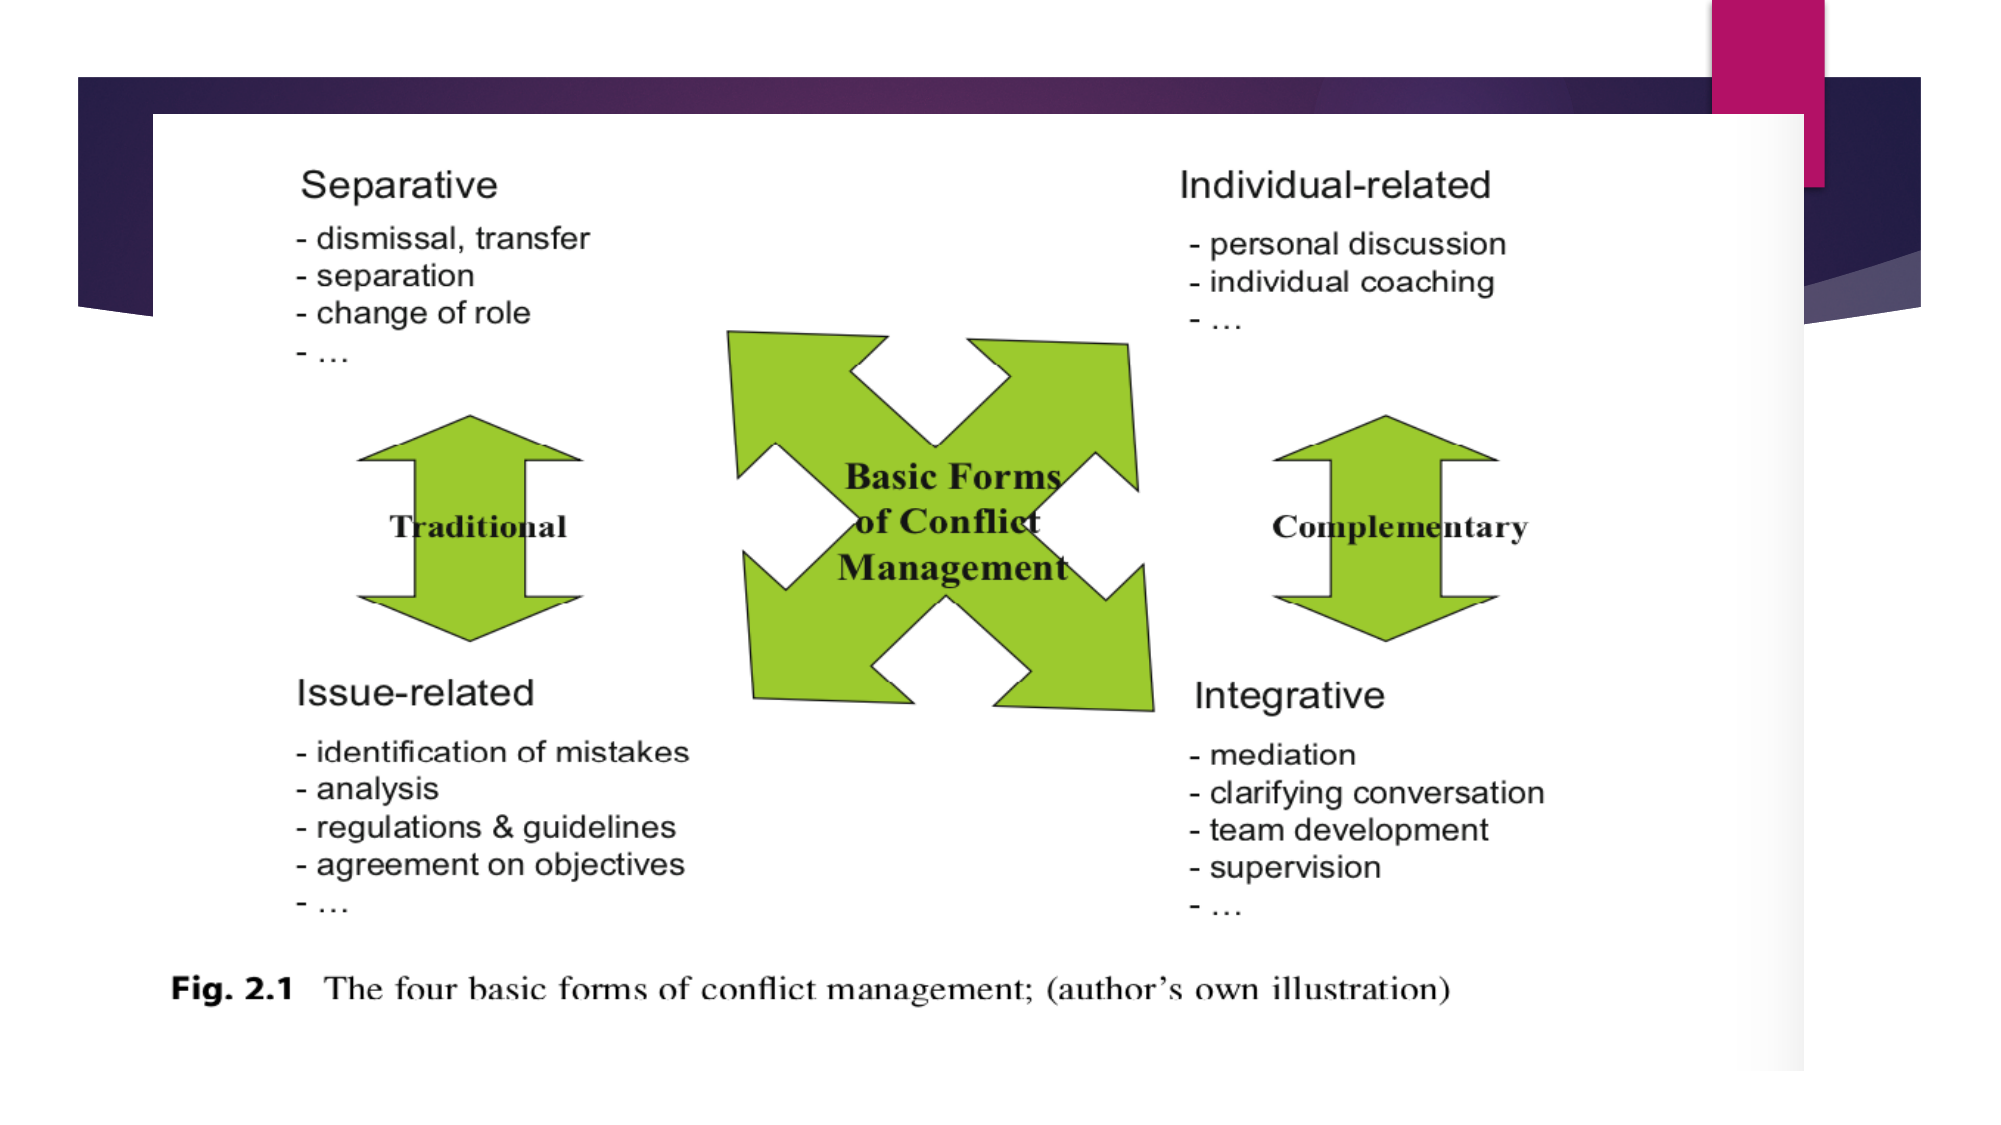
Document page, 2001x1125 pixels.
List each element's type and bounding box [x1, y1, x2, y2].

list [153, 114, 1805, 1072]
